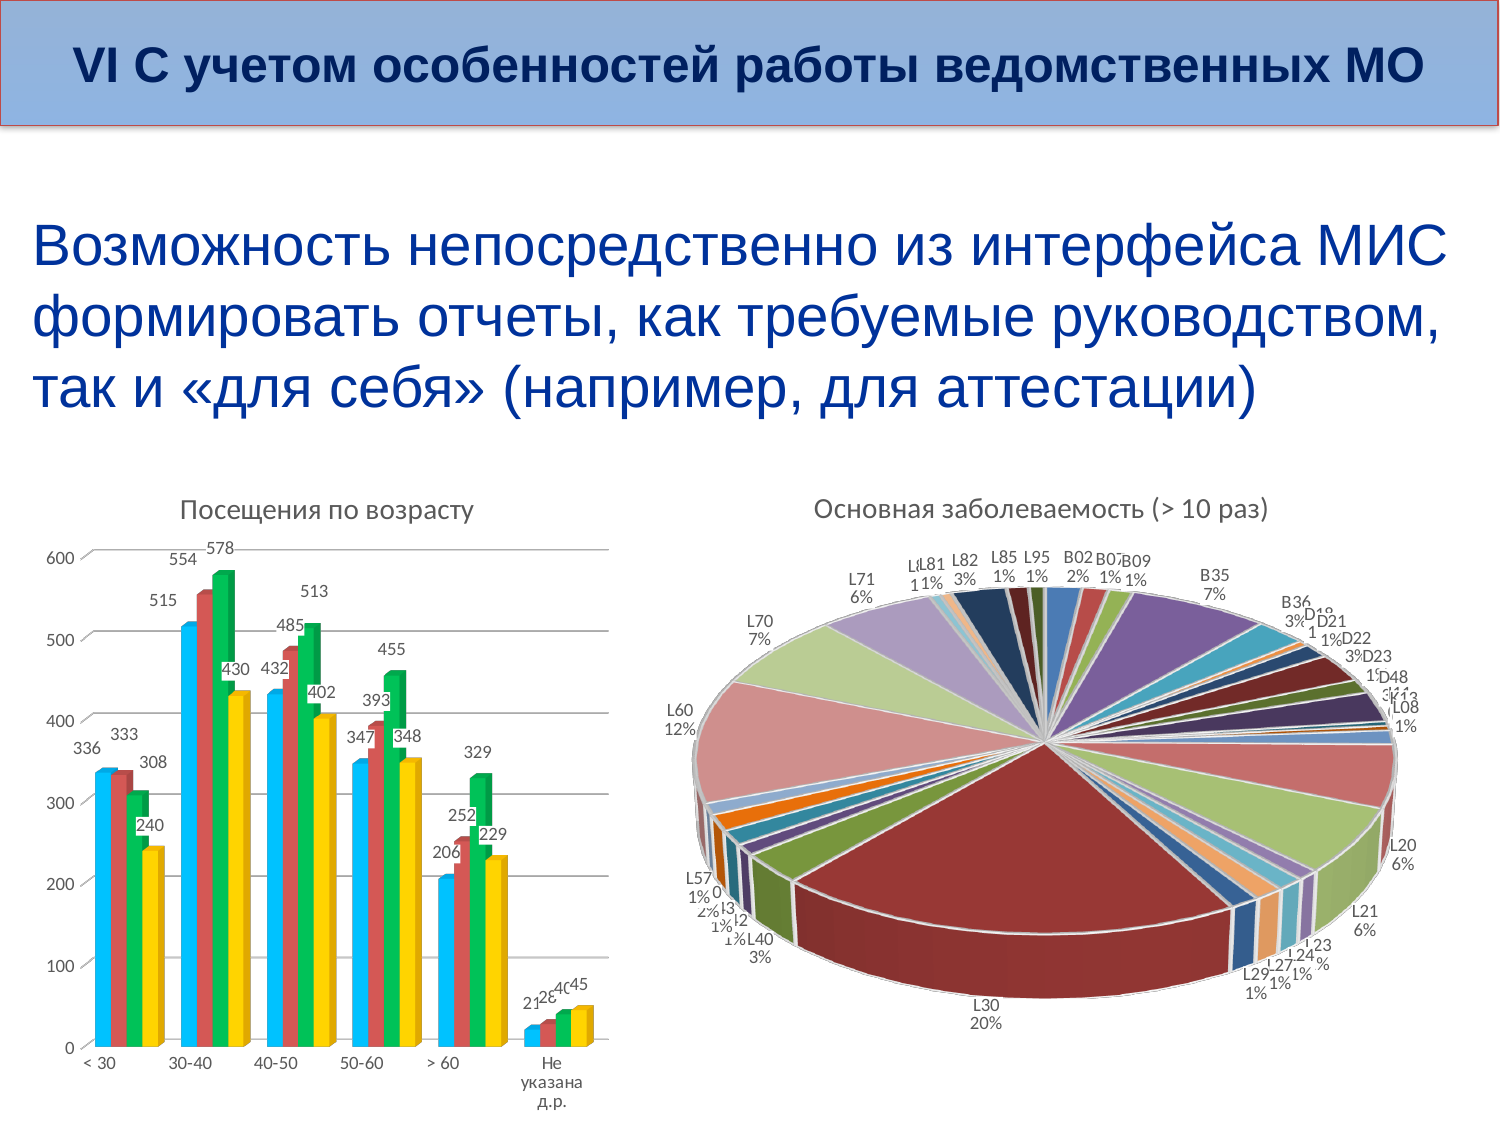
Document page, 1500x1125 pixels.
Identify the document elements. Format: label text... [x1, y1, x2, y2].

chart [624, 467, 1459, 1050]
chart [31, 467, 623, 1125]
text_box VI С учетом особенностей работы ведомственных МО [0, 0, 1499, 126]
text_box Возможность непосредственно из интерфейса МИС формировать отчеты, как требуемые руководством, так и «для себя» (например, для аттестации) [17, 190, 1477, 427]
